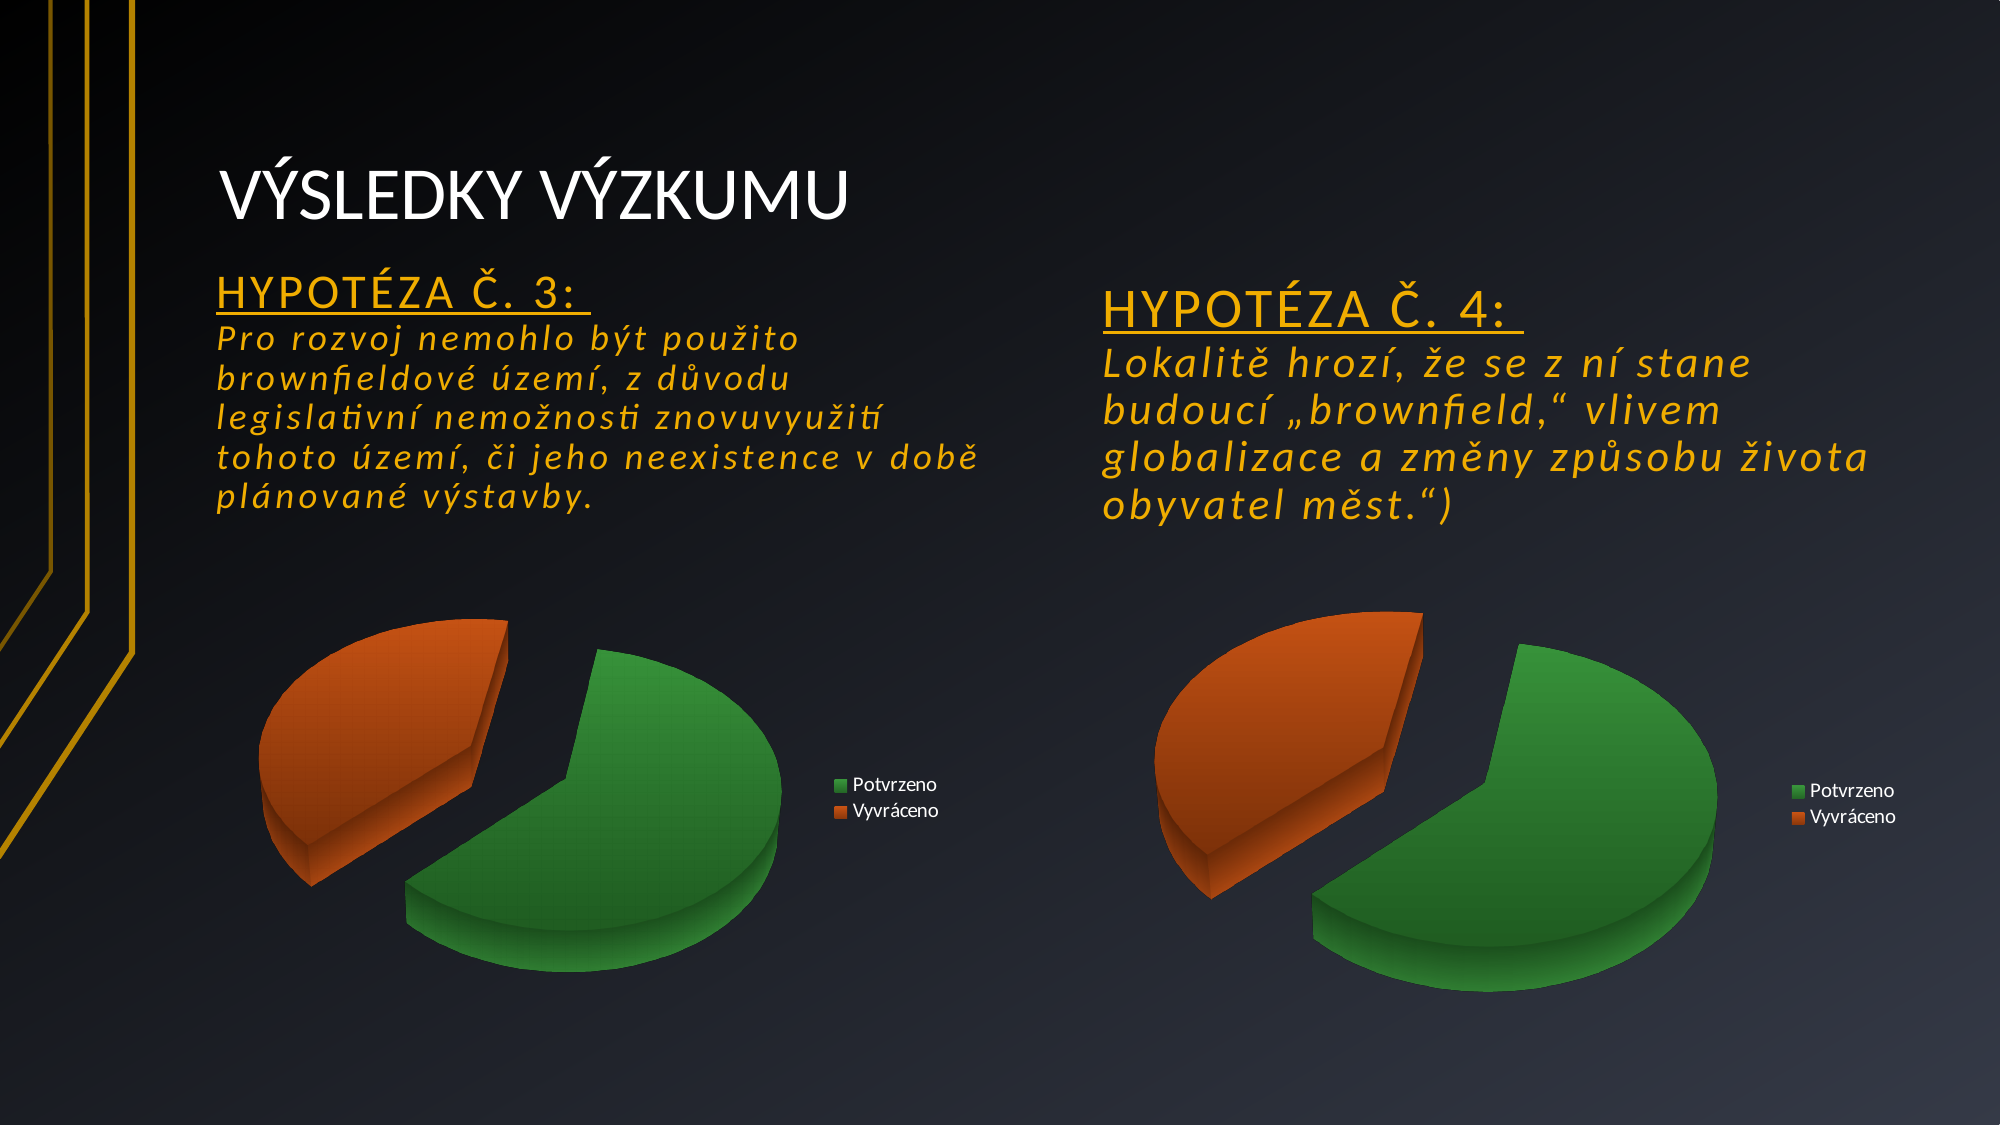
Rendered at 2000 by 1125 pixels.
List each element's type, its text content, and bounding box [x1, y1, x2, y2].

list HYPOTÉZA Č. 4: Lokalitě hrozí, že se z ní stane budoucí „brownfield,“ vlivem globalizace a změny způsobu života obyvatel měst.“) [1082, 267, 1917, 539]
list HYPOTÉZA Č. 3: Pro rozvoj nemohlo být použito brownfieldové území, z důvodu legislativní nemožnosti znovuvyužití tohoto území, či jeho neexistence v době plánované výstavby. [196, 255, 1031, 527]
chart [1082, 585, 1916, 1025]
chart [199, 573, 1034, 1025]
title VÝSLEDKY VÝZKUMU [199, 45, 1900, 246]
